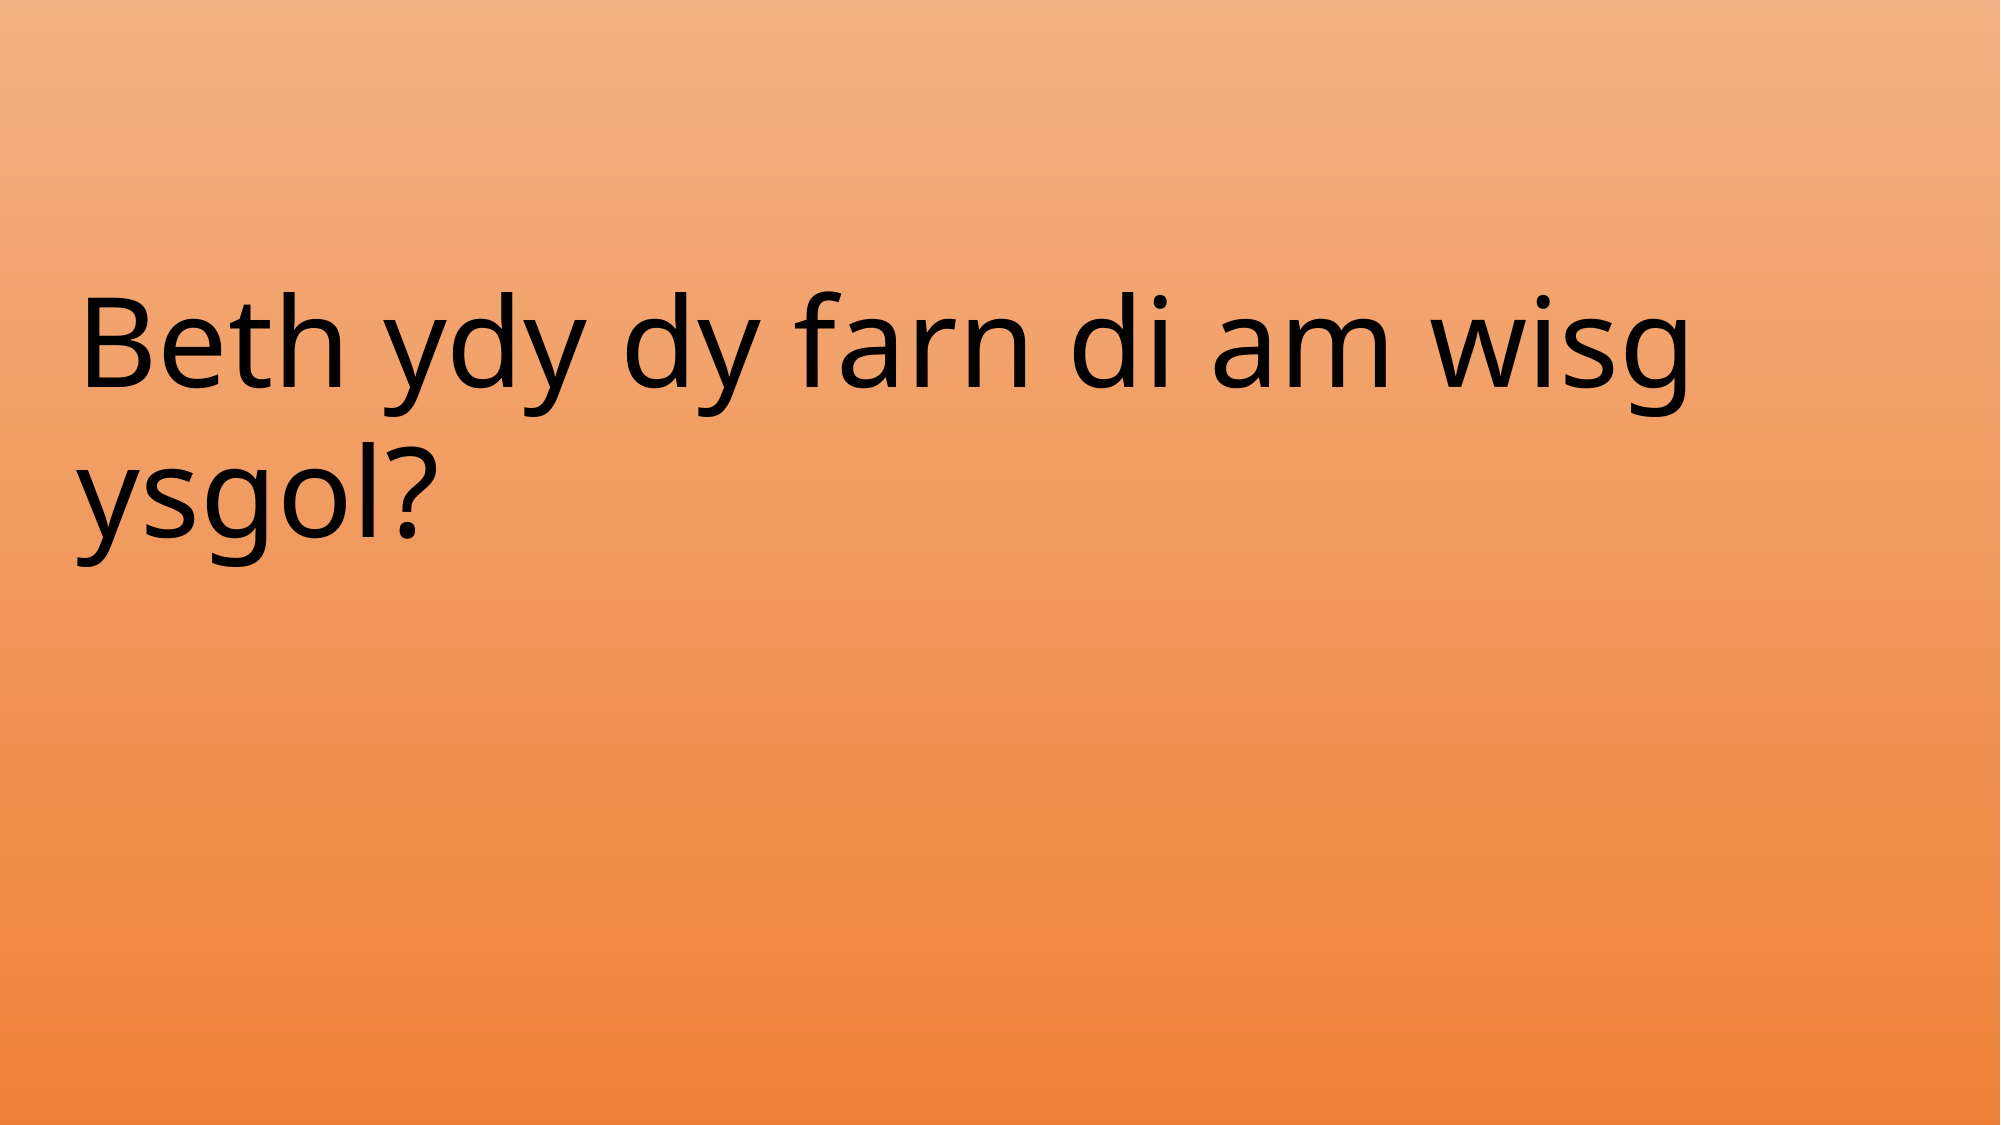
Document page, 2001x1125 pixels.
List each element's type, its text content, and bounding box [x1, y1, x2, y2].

text_box Beth ydy dy farn di am wisg ysgol? [61, 254, 1977, 570]
